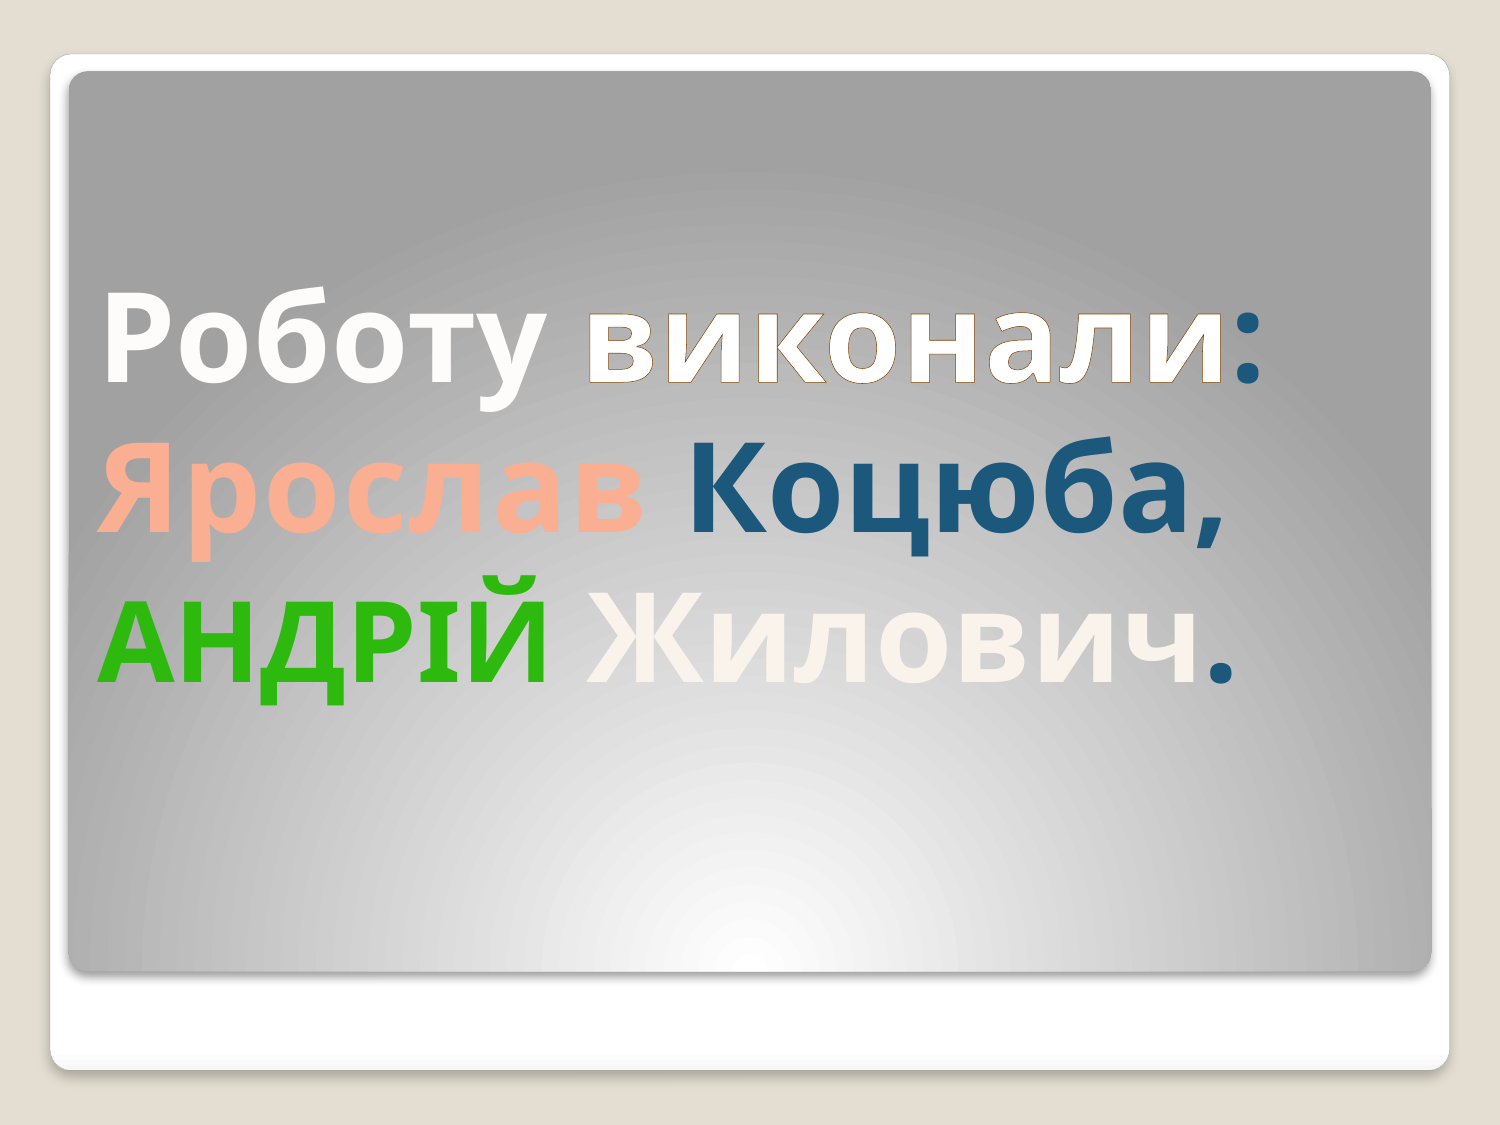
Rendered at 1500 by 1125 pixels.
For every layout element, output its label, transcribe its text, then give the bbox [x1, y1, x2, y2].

title Роботу виконали: Ярослав Коцюба, Андрій Жилович. [82, 93, 1425, 715]
